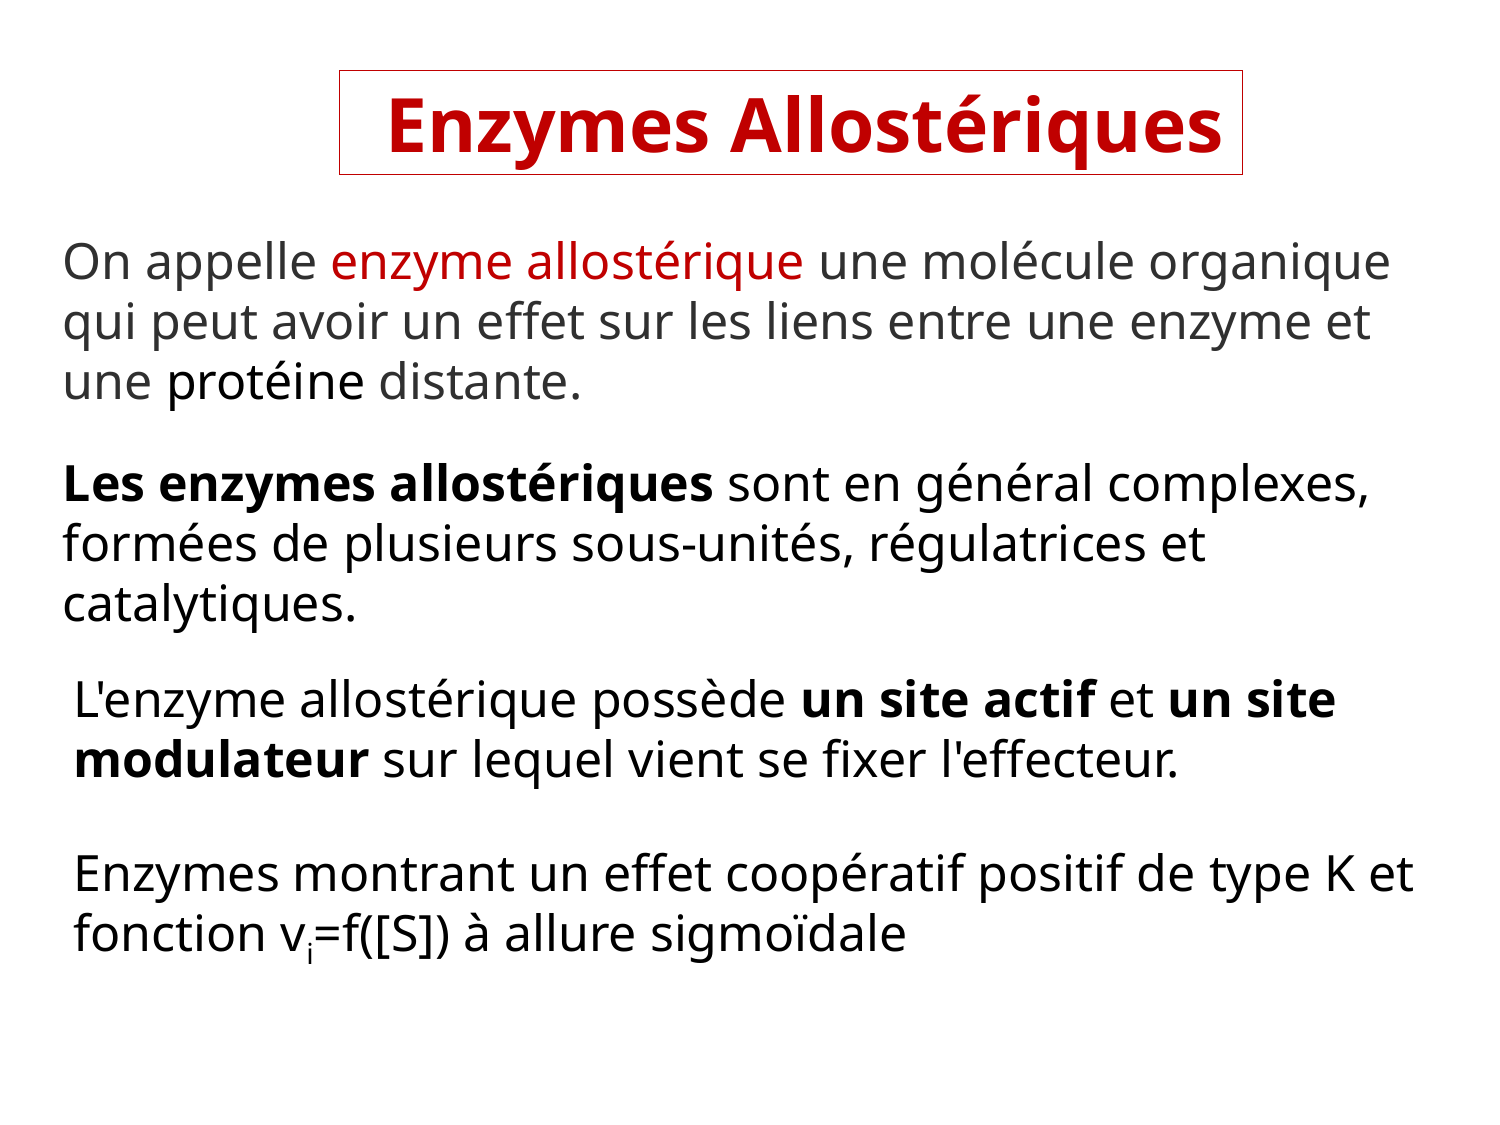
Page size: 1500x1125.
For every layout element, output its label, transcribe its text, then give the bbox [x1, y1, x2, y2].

text_box L'enzyme allostérique possède un site actif et un site modulateur sur lequel vient se fixer l'effecteur. [58, 660, 1358, 796]
text_box Enzymes Allostériques [339, 70, 1243, 175]
text_box On appelle enzyme allostérique une molécule organique qui peut avoir un effet sur les liens entre une enzyme et une protéine distante. [48, 222, 1453, 418]
text_box Enzymes montrant un effet coopératif positif de type K et fonction vi=f([S]) à allure sigmoïdale [58, 834, 1442, 978]
text_box Les enzymes allostériques sont en général complexes, formées de plusieurs sous-unités, régulatrices et catalytiques. [48, 444, 1454, 640]
